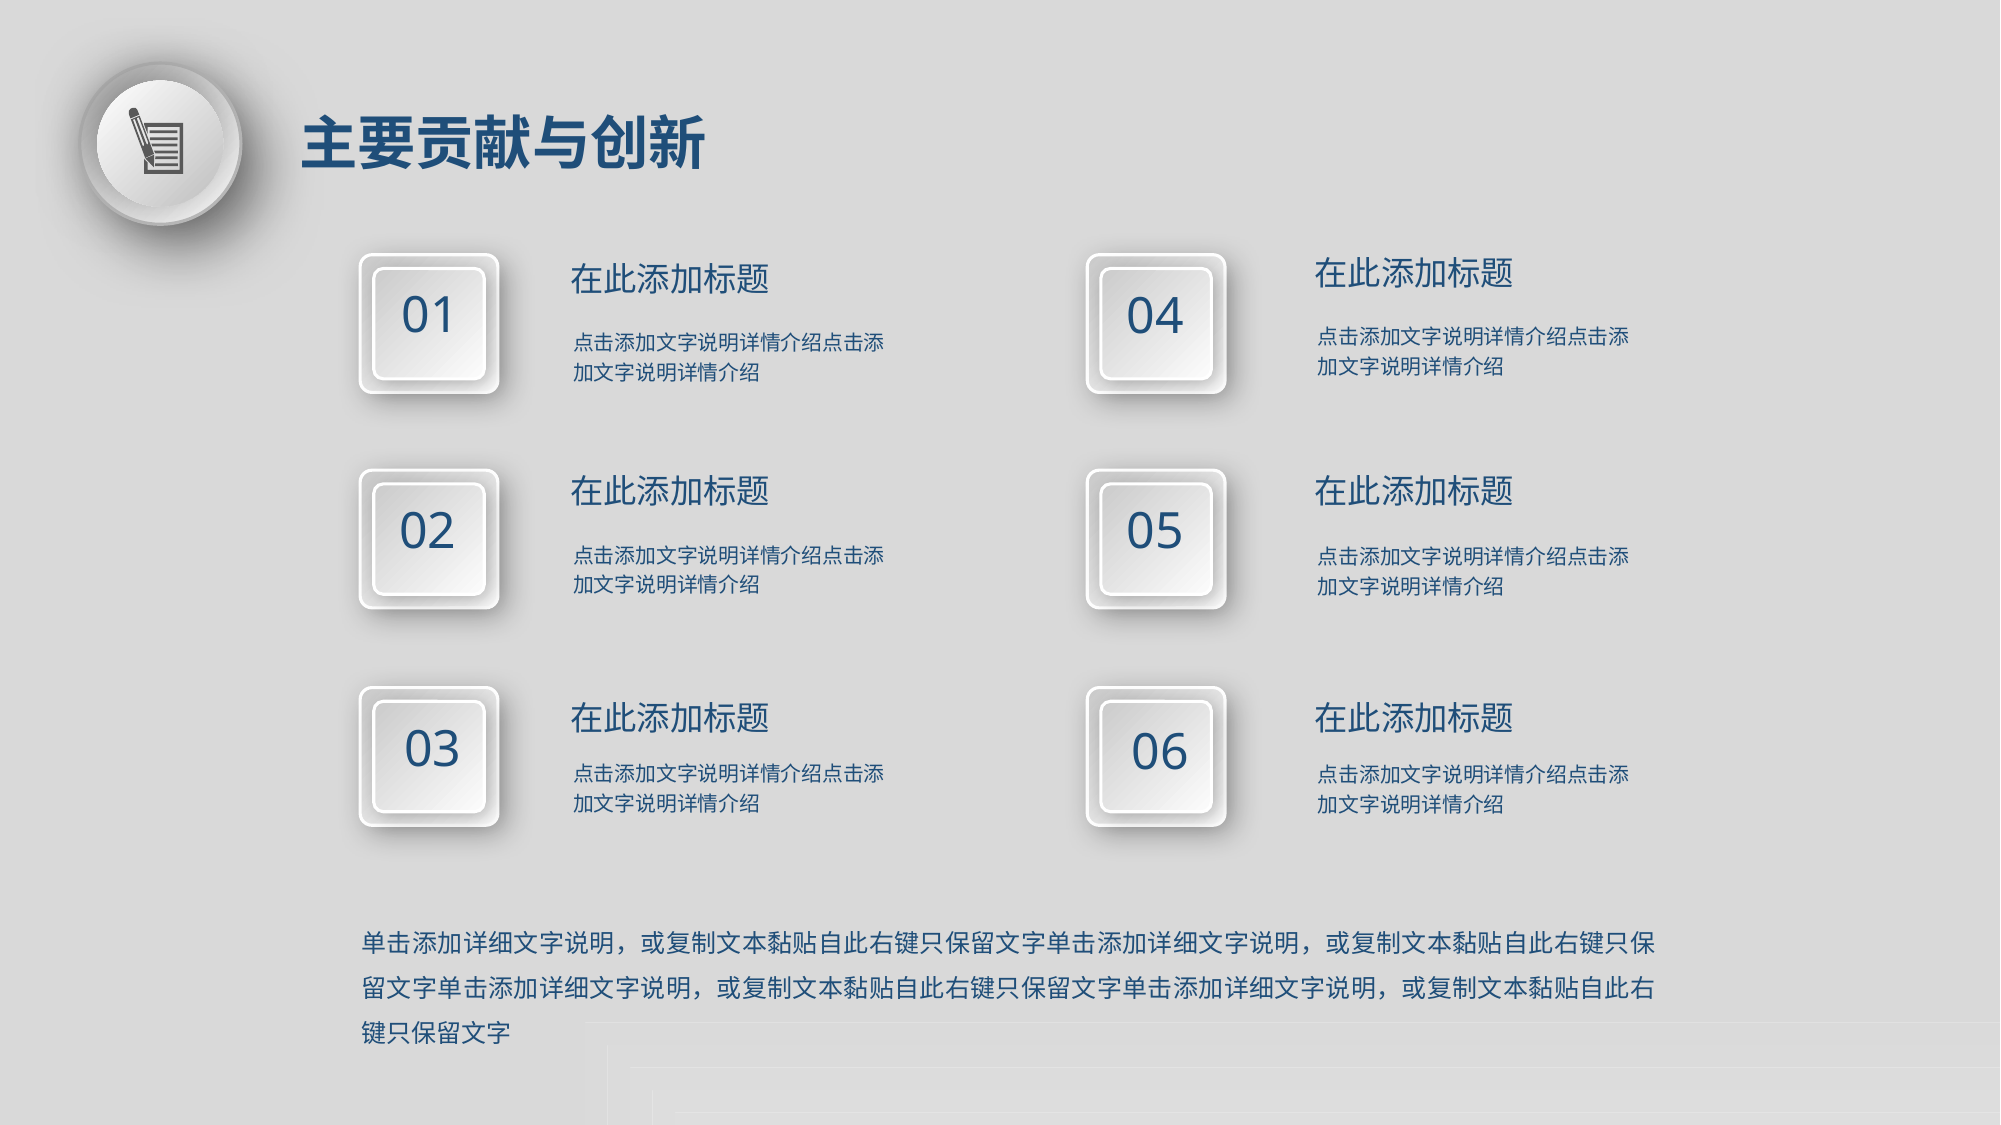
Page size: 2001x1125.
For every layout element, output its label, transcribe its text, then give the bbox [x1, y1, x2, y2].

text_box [360, 254, 498, 393]
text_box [360, 687, 500, 826]
text_box 主要贡献与创新 [284, 98, 795, 184]
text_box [555, 462, 938, 606]
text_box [555, 689, 938, 825]
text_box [1087, 687, 1227, 826]
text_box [1300, 689, 1682, 826]
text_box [360, 470, 498, 608]
text_box 单击添加详细文字说明，或复制文本黏贴自此右键只保留文字单击添加详细文字说明，或复制文本黏贴自此右键只保留文字单击添加详细文字说明，或复制文本黏贴自此右键只保留文字单击添加详细文字说明，或复制文本黏贴自此右键只保留文字 [346, 905, 1672, 1055]
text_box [1087, 254, 1226, 393]
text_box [1300, 244, 1682, 388]
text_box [1087, 470, 1226, 608]
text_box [1300, 462, 1682, 607]
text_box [555, 250, 938, 393]
